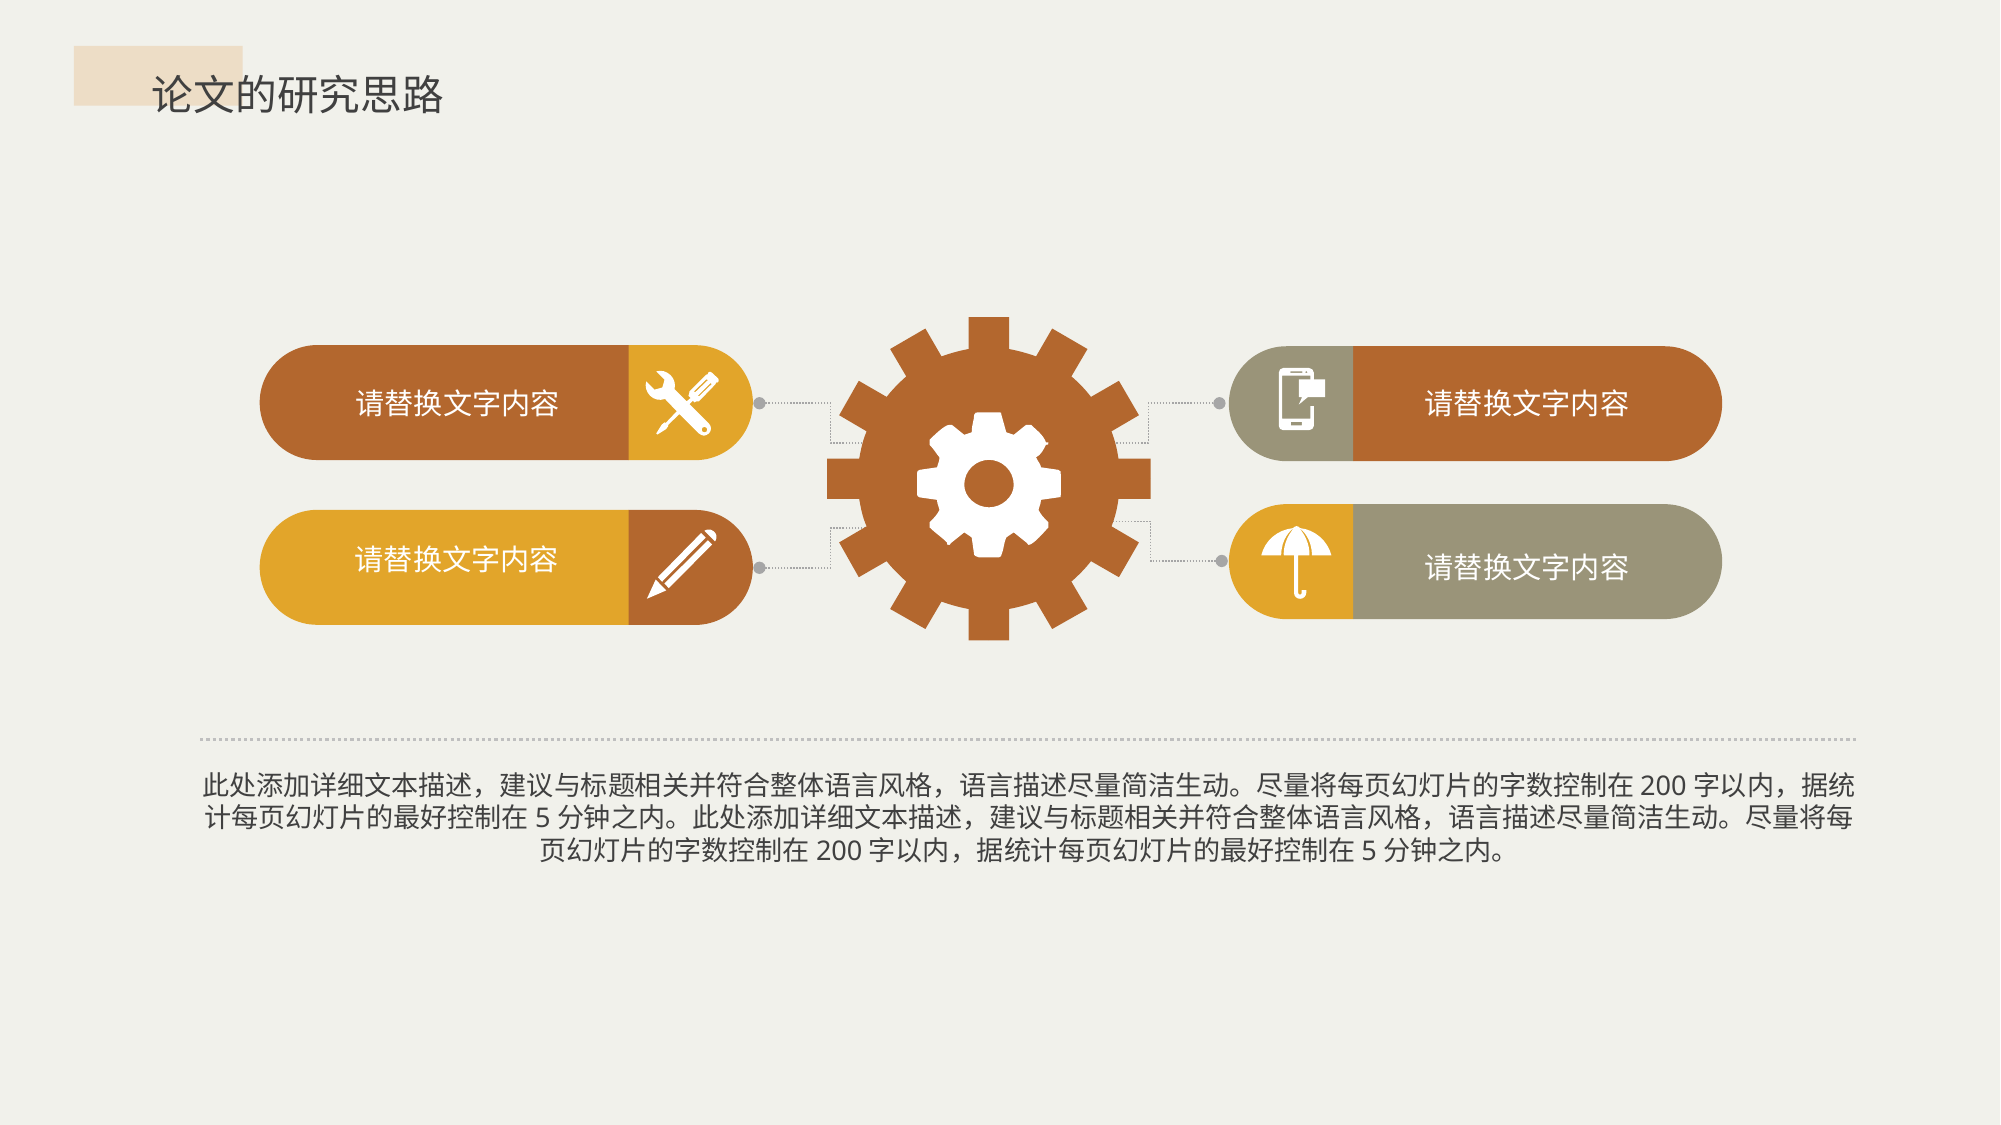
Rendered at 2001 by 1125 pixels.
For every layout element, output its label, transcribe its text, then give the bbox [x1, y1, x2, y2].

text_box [1151, 504, 1723, 620]
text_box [826, 317, 1151, 641]
text_box 此处添加详细文本描述，建议与标题相关并符合整体语言风格，语言描述尽量简洁生动。尽量将每页幻灯片的字数控制在200字以内，据统计每页幻灯片的最好控制在5分钟之内。此处添加详细文本描述，建议与标题相关并符合整体语言风格，语言描述尽量简洁生动。尽量将每页幻灯片的字数控制在200字以内，据统计每页幻灯片的最好控制在5分钟之内。 [198, 768, 1860, 866]
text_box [259, 509, 826, 625]
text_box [1278, 367, 1326, 431]
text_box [259, 345, 826, 461]
text_box 论文的研究思路 [137, 36, 663, 126]
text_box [646, 527, 719, 599]
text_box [1151, 346, 1723, 462]
text_box [73, 45, 137, 107]
